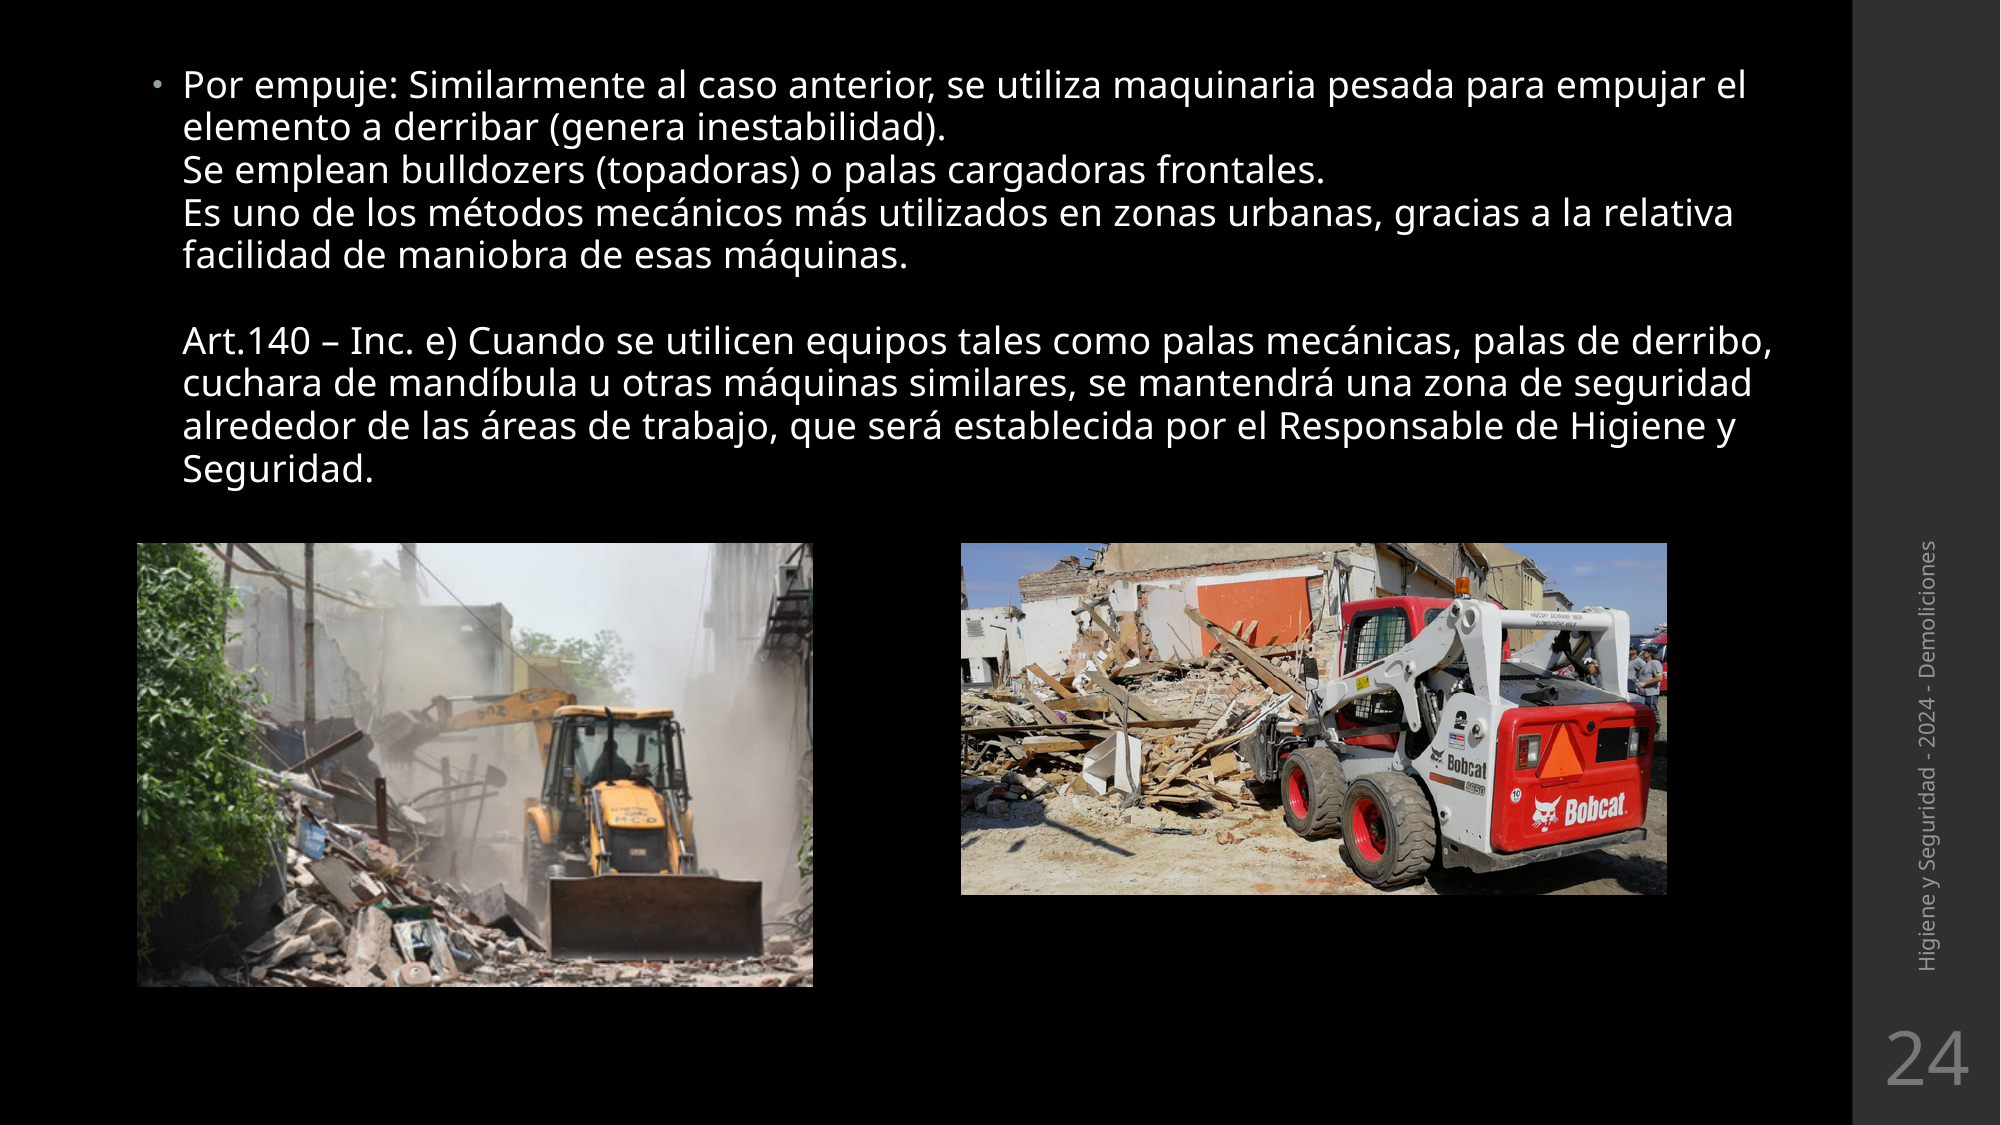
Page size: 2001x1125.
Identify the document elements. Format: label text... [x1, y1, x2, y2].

slide_number 24 [1852, 1012, 2000, 1110]
list Por empuje: Similarmente al caso anterior, se utiliza maquinaria pesada para empujar el elemento a derribar (genera inestabilidad). Se emplean bulldozers (topadoras) o palas cargadoras frontales. Es uno de los métodos mecánicos más utilizados en zonas urbanas, gracias a la relativa facilidad de maniobra de esas máquinas. Art.140 – Inc. e) Cuando se utilicen equipos tales como palas mecánicas, palas de derribo, cuchara de mandíbula u otras máquinas similares, se mantendrá una zona de seguridad alrededor de las áreas de trabajo, que será establecida por el Responsable de Higiene y Seguridad. [137, 56, 1863, 766]
picture [137, 542, 813, 988]
picture [960, 542, 1667, 895]
footer Higiene y Seguridad - 2024 - Demoliciones [1897, 400, 1958, 988]
